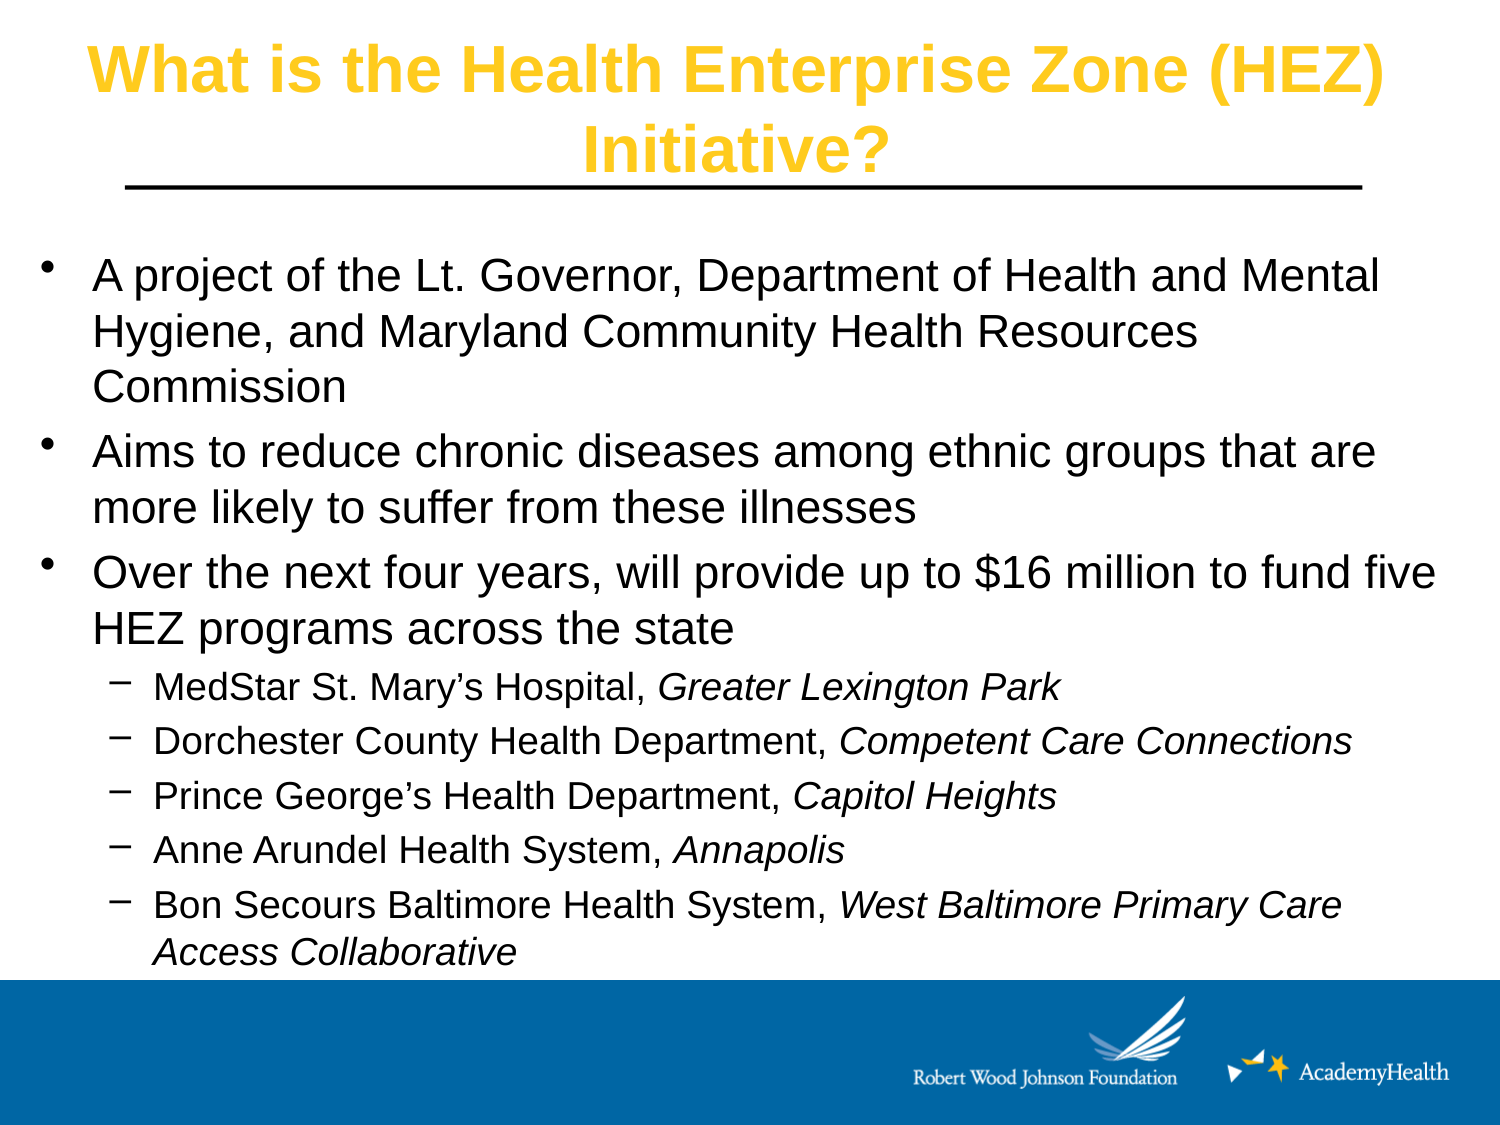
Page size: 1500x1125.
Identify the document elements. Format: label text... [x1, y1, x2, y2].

title What is the Health Enterprise Zone (HEZ) Initiative? [62, 12, 1413, 200]
picture [0, 980, 1500, 1125]
list A project of the Lt. Governor, Department of Health and Mental Hygiene, and Maryland Community Health Resources Commission Aims to reduce chronic diseases among ethnic groups that are more likely to suffer from these illnesses Over the next four years, will provide up to $16 million to fund five HEZ programs across the state MedStar St. Mary’s Hospital, Greater Lexington Park Dorchester County Health Department, Competent Care Connections Prince George’s Health Department, Capitol Heights Anne Arundel Health System, Annapolis Bon Secours Baltimore Health System, West Baltimore Primary Care Access Collaborative [24, 237, 1475, 988]
